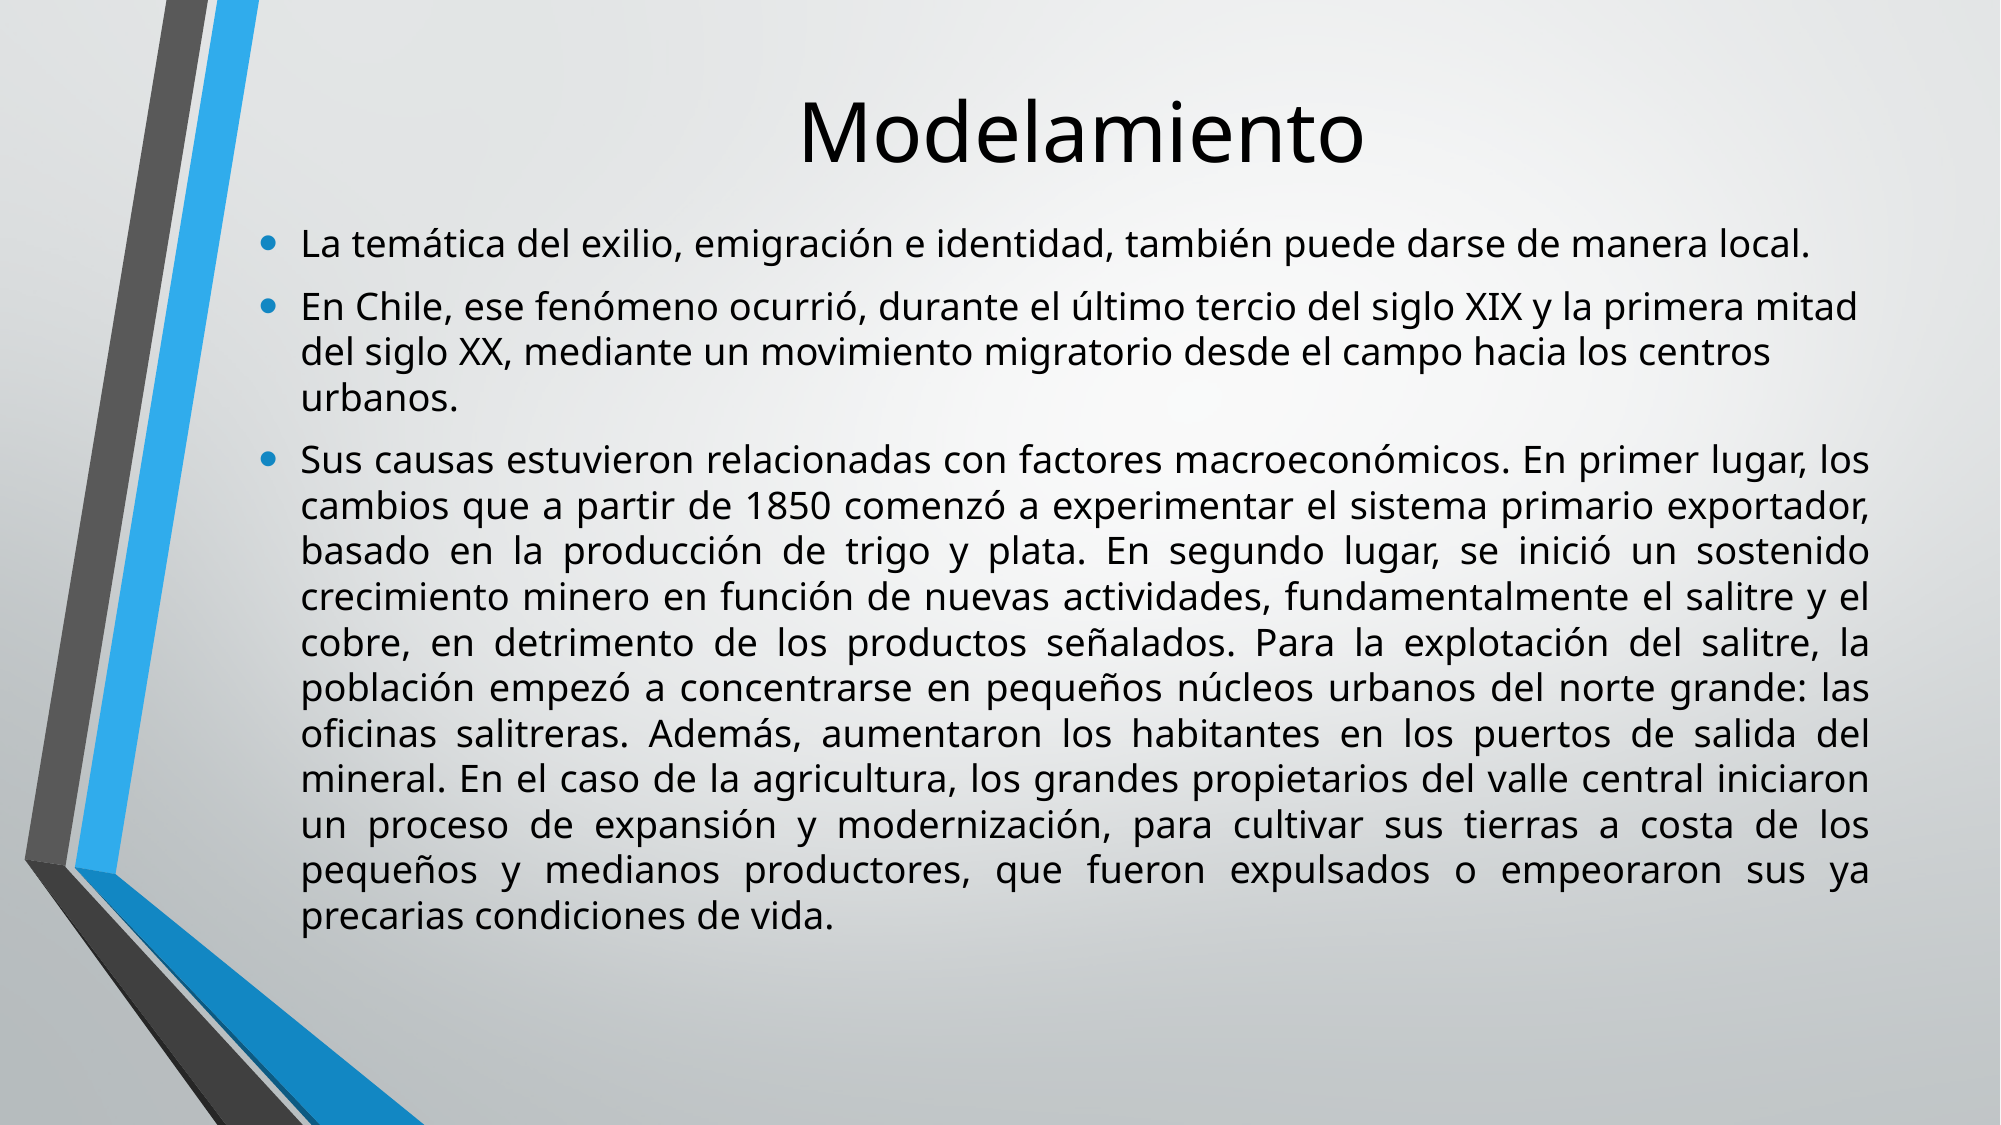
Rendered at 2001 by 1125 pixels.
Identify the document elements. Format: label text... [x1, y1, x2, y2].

list La temática del exilio, emigración e identidad, también puede darse de manera local. En Chile, ese fenómeno ocurrió, durante el último tercio del siglo XIX y la primera mitad del siglo XX, mediante un movimiento migratorio desde el campo hacia los centros urbanos. Sus causas estuvieron relacionadas con factores macroeconómicos. En primer lugar, los cambios que a partir de 1850 comenzó a experimentar el sistema primario exportador, basado en la producción de trigo y plata. En segundo lugar, se inició un sostenido crecimiento minero en función de nuevas actividades, fundamentalmente el salitre y el cobre, en detrimento de los productos señalados. Para la explotación del salitre, la población empezó a concentrarse en pequeños núcleos urbanos del norte grande: las oficinas salitreras. Además, aumentaron los habitantes en los puertos de salida del mineral. En el caso de la agricultura, los grandes propietarios del valle central iniciaron un proceso de expansión y modernización, para cultivar sus tierras a costa de los pequeños y medianos productores, que fueron expulsados o empeoraron sus ya precarias condiciones de vida. [243, 206, 1887, 950]
title Modelamiento [260, 51, 1905, 207]
